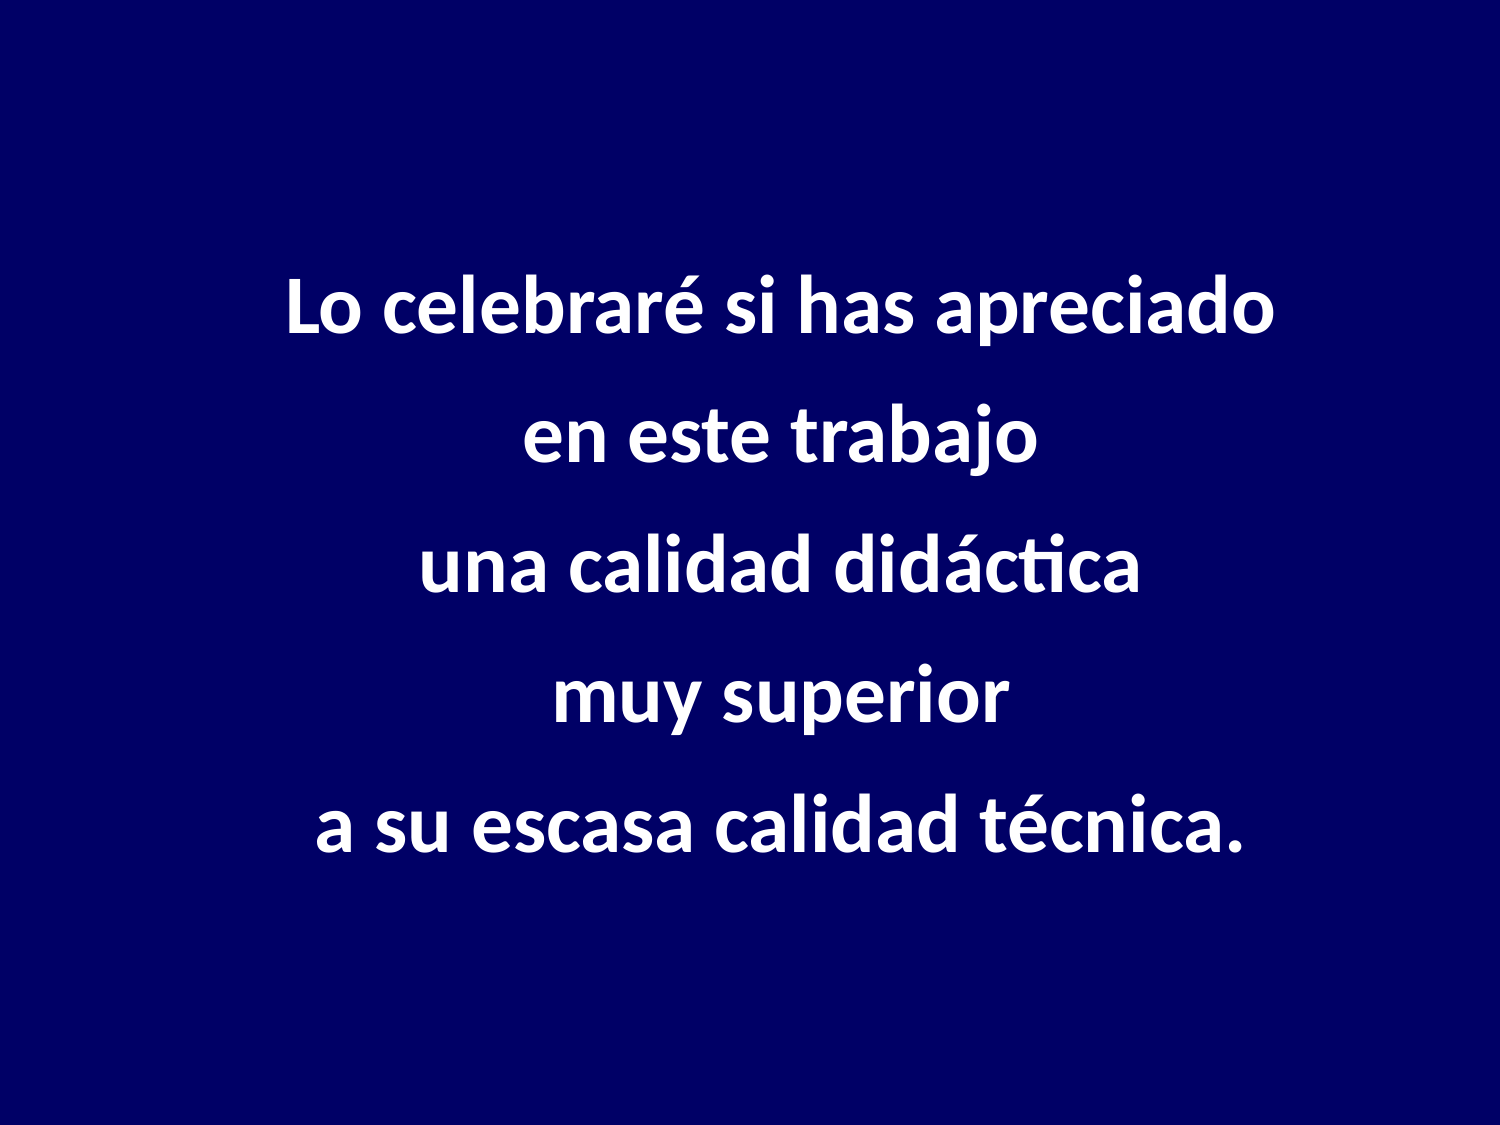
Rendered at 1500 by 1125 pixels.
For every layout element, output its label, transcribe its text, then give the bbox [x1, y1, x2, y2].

text_box Lo celebraré si has apreciado en este trabajo una calidad didáctica muy superior a su escasa calidad técnica. [137, 212, 1425, 877]
